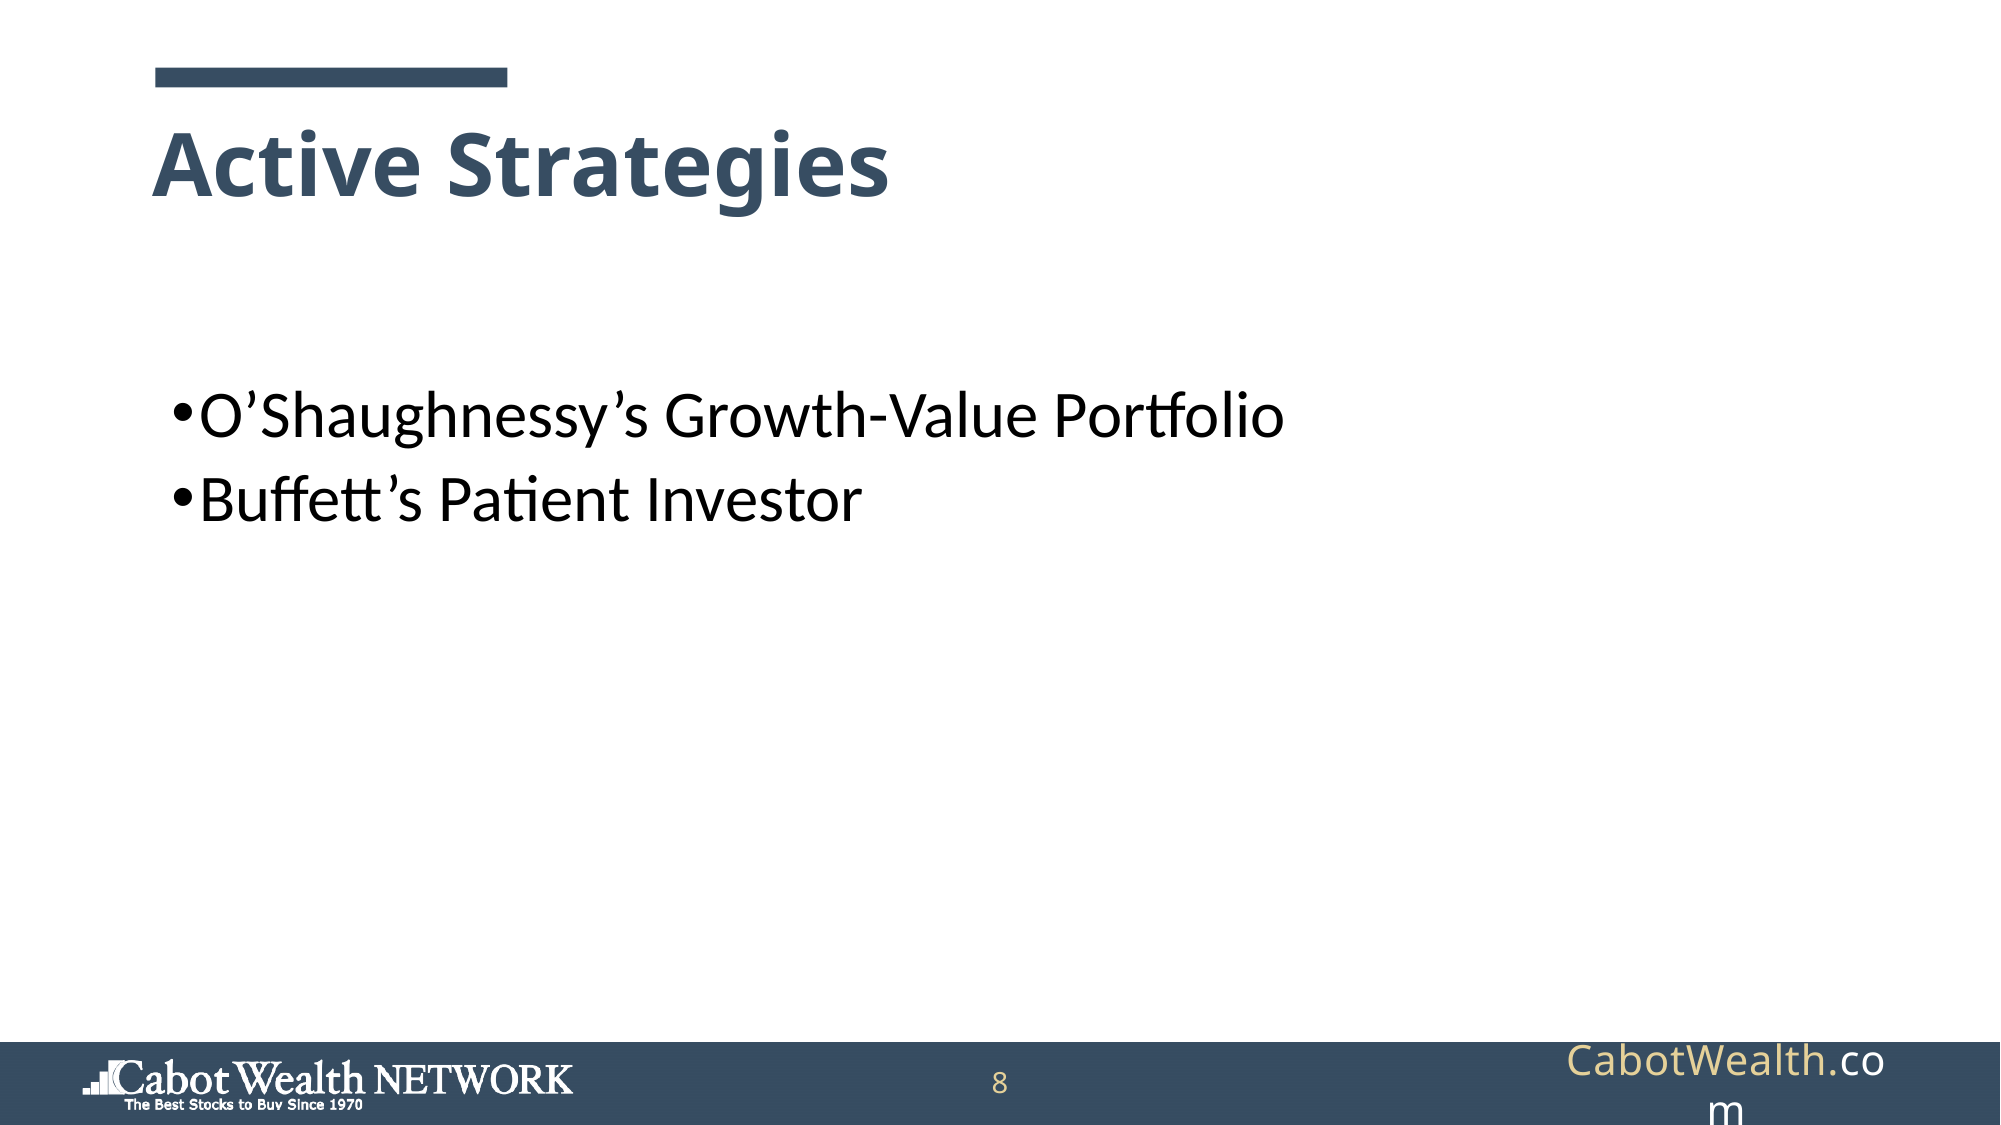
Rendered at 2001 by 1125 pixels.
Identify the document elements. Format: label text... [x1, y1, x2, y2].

text_box O’Shaughnessy’s Growth-Value Portfolio Buffett’s Patient Investor [137, 299, 1318, 563]
picture [0, 1042, 2000, 1125]
picture [1713, 1105, 1724, 1125]
title Active Strategies [137, 59, 1863, 278]
picture [1727, 1105, 1738, 1125]
